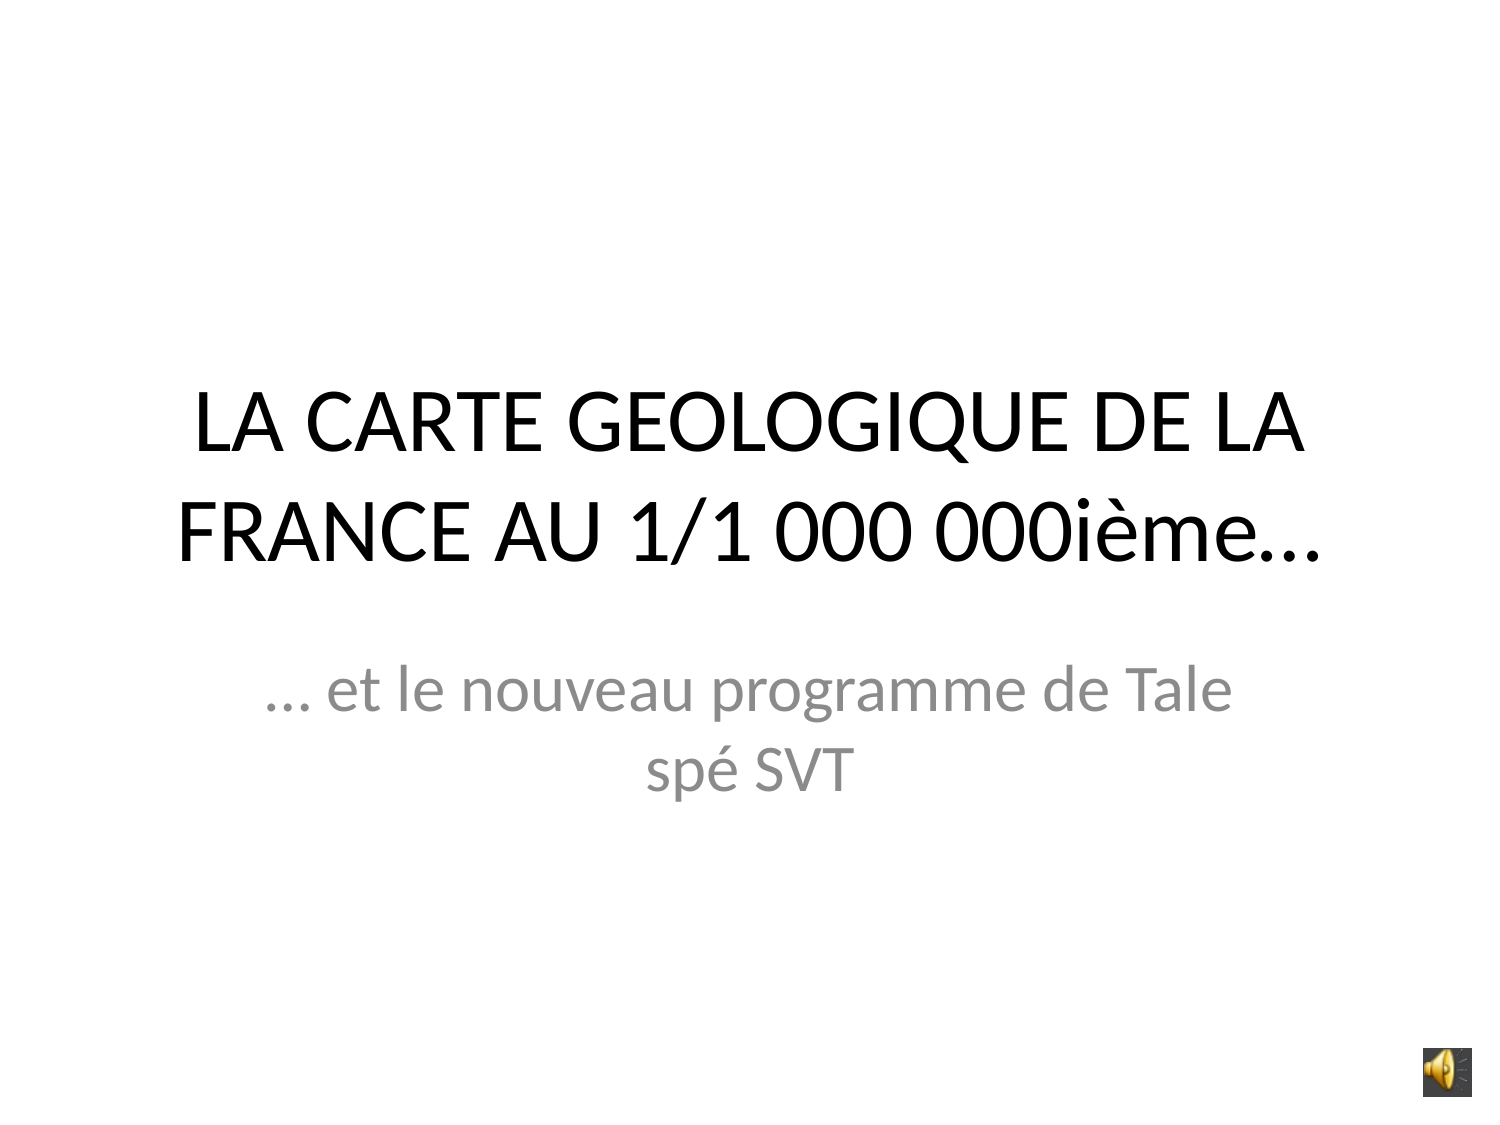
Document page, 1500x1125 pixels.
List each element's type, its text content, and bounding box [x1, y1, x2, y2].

title LA CARTE GEOLOGIQUE DE LA FRANCE AU 1/1 000 000ième… [112, 349, 1388, 591]
subtitle … et le nouveau programme de Tale spé SVT [225, 637, 1275, 925]
picture [1422, 1047, 1473, 1098]
